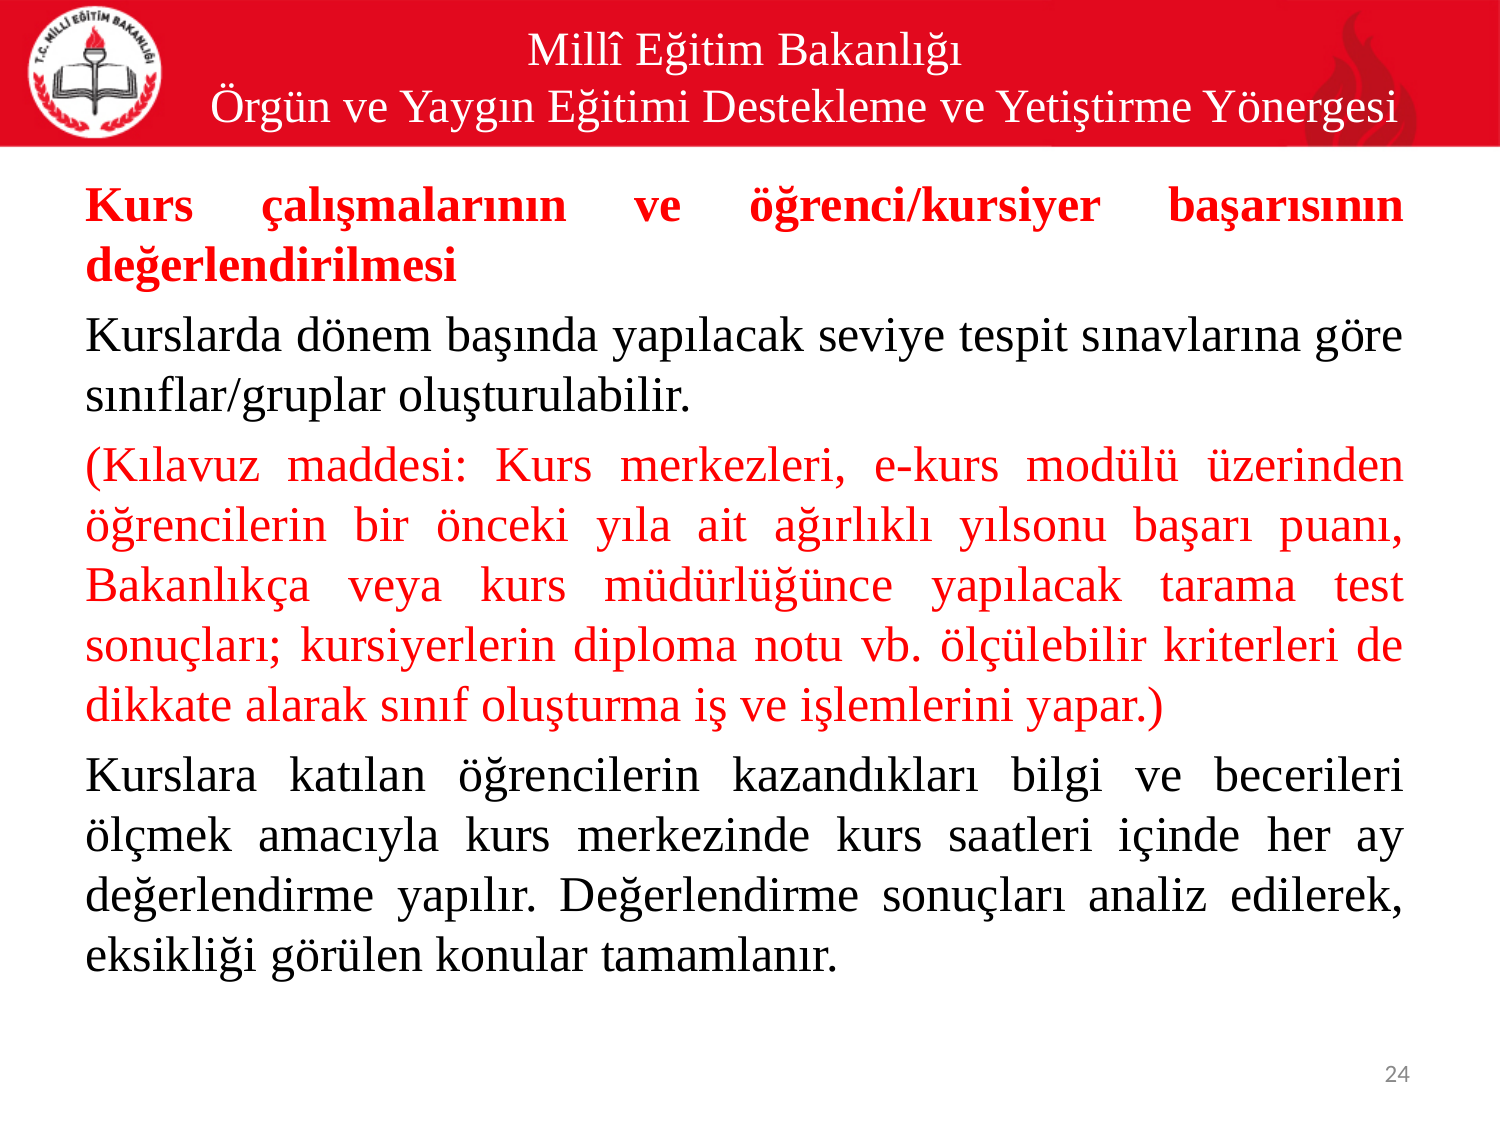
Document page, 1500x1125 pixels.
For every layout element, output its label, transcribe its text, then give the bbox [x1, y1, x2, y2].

picture [0, 0, 1500, 1125]
list Kurs çalışmalarının ve öğrenci/kursiyer başarısının değerlendirilmesi Kurslarda dönem başında yapılacak seviye tespit sınavlarına göre sınıflar/gruplar oluşturulabilir. (Kılavuz maddesi: Kurs merkezleri, e-kurs modülü üzerinden öğrencilerin bir önceki yıla ait ağırlıklı yılsonu başarı puanı, Bakanlıkça veya kurs müdürlüğünce yapılacak tarama test sonuçları; kursiyerlerin diploma notu vb. ölçülebilir kriterleri de dikkate alarak sınıf oluşturma iş ve işlemlerini yapar.) Kurslara katılan öğrencilerin kazandıkları bilgi ve becerileri ölçmek amacıyla kurs merkezinde kurs saatleri içinde her ay değerlendirme yapılır. Değerlendirme sonuçları analiz edilerek, eksikliği görülen konular tamamlanır. [70, 163, 1421, 907]
title Millî Eğitim Bakanlığı Örgün ve Yaygın Eğitimi Destekleme ve Yetiştirme Yönergesi [76, 0, 1428, 150]
slide_number 24 [1074, 1042, 1425, 1103]
